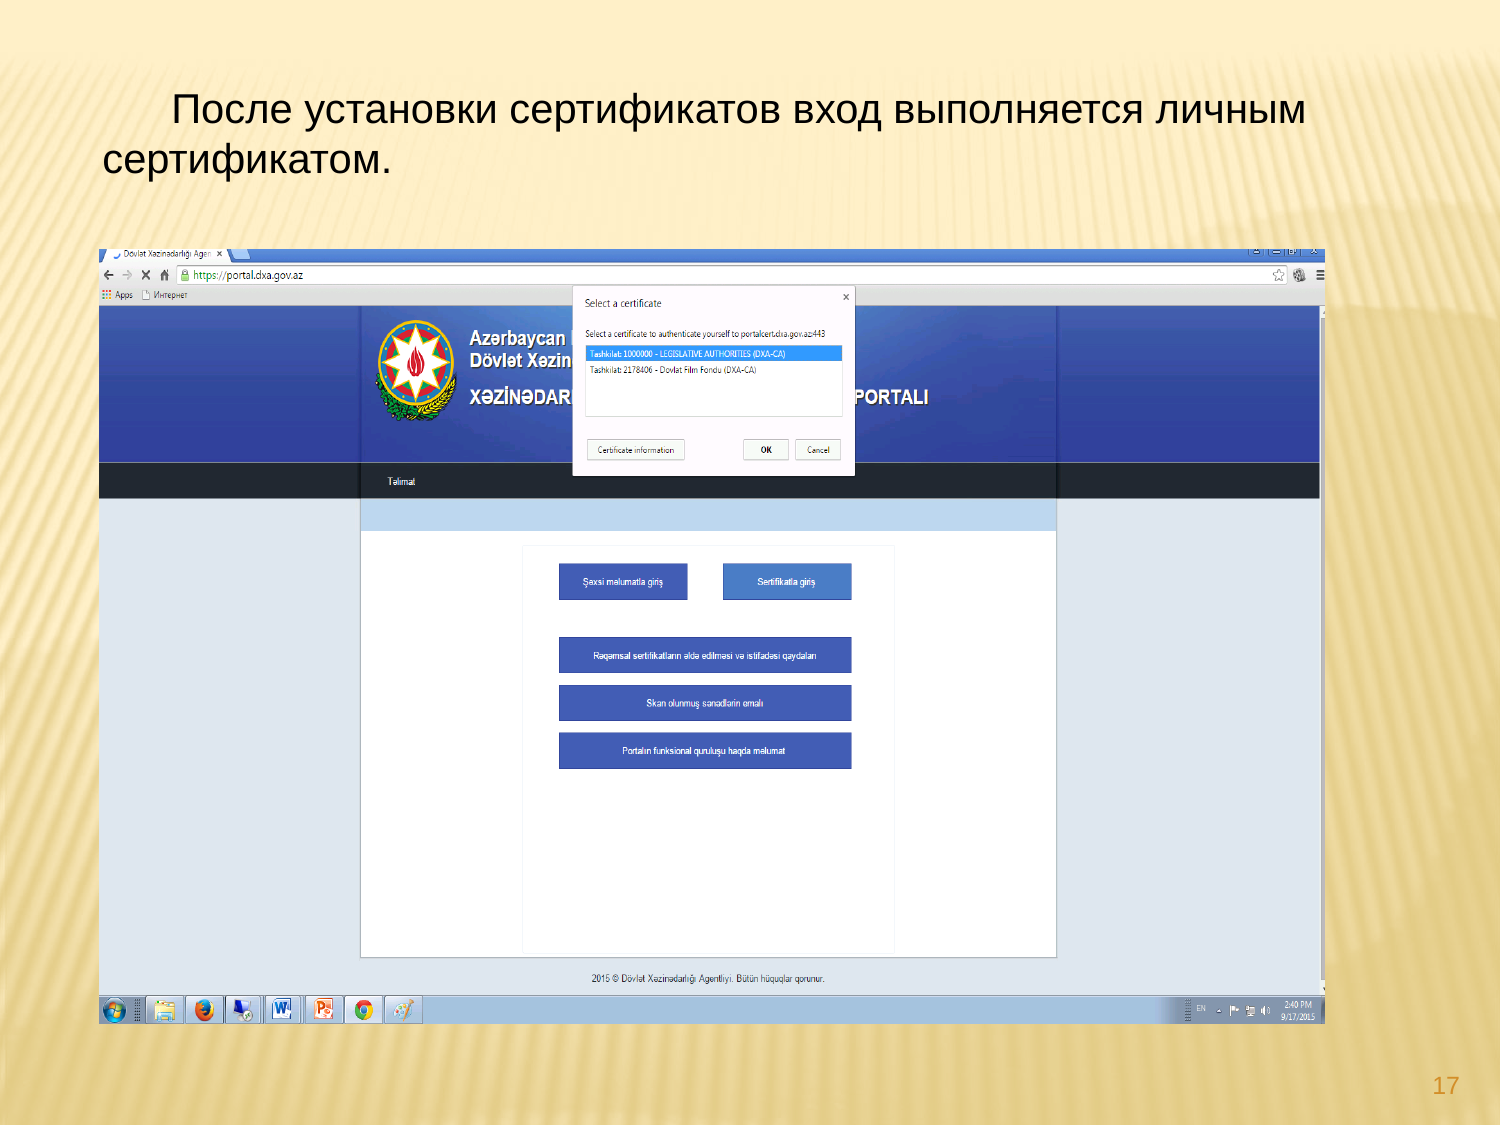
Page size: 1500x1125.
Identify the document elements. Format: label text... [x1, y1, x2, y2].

slide_number 17 [1350, 1062, 1475, 1103]
picture [99, 249, 1326, 1024]
text_box После установки сертификатов вход выполняется личным сертификатом. [12, 74, 1363, 190]
